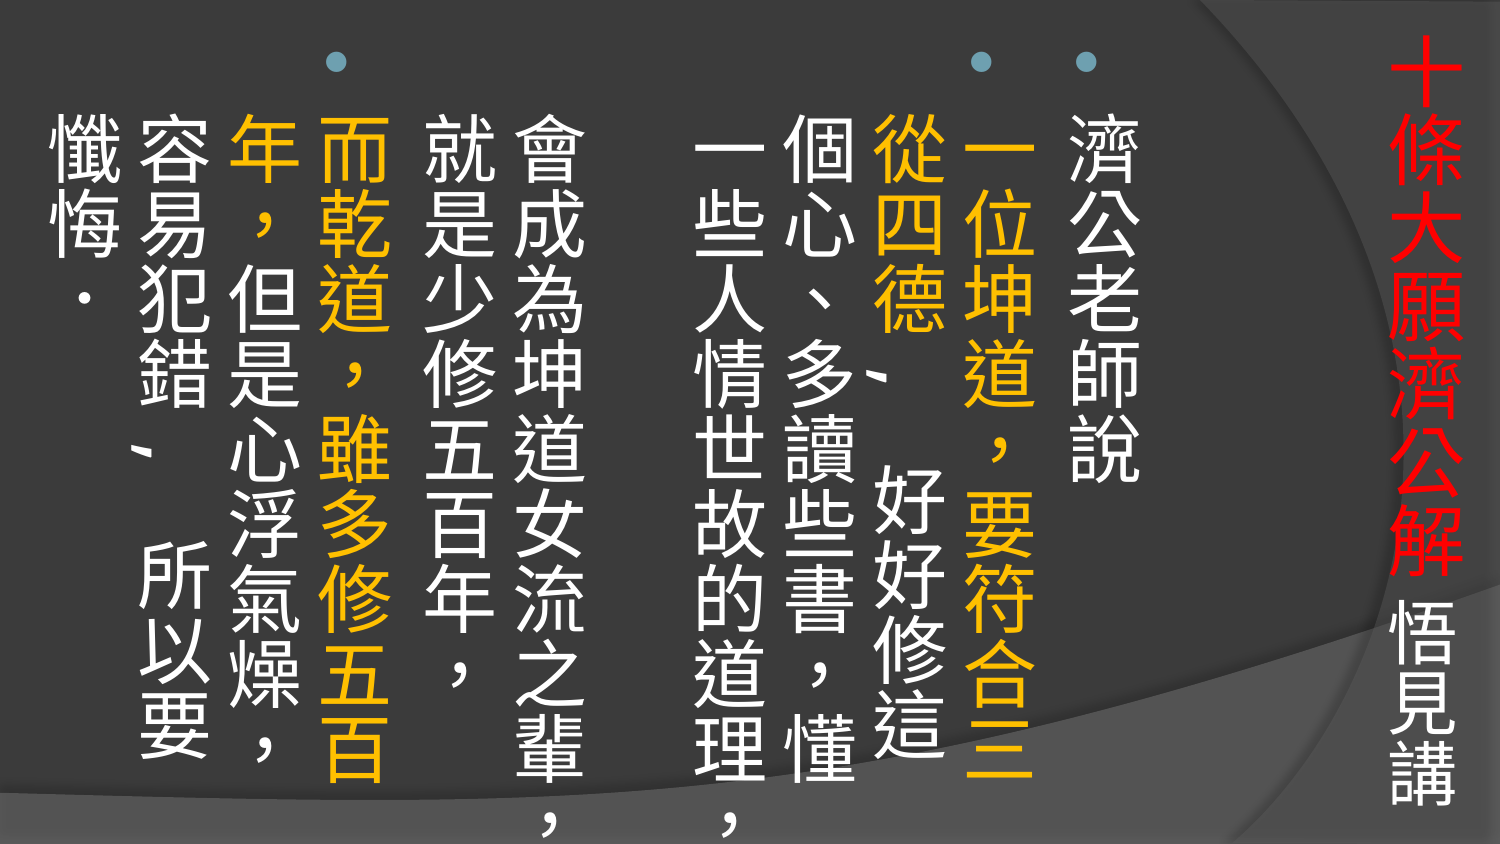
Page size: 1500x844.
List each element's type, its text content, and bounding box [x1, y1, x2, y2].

list 濟公老師說 一位坤道，要符合三從四德, 好好修這個心、多讀些書，懂一些人情世故的道理， 會成為坤道女流之輩，就是少修五百年， 而乾道，雖多修五百年，但是心浮氣燥， 容易犯錯, 所以要懺悔． [29, 27, 1365, 820]
title 十條大願濟公解 悟見講 [1364, 21, 1483, 820]
